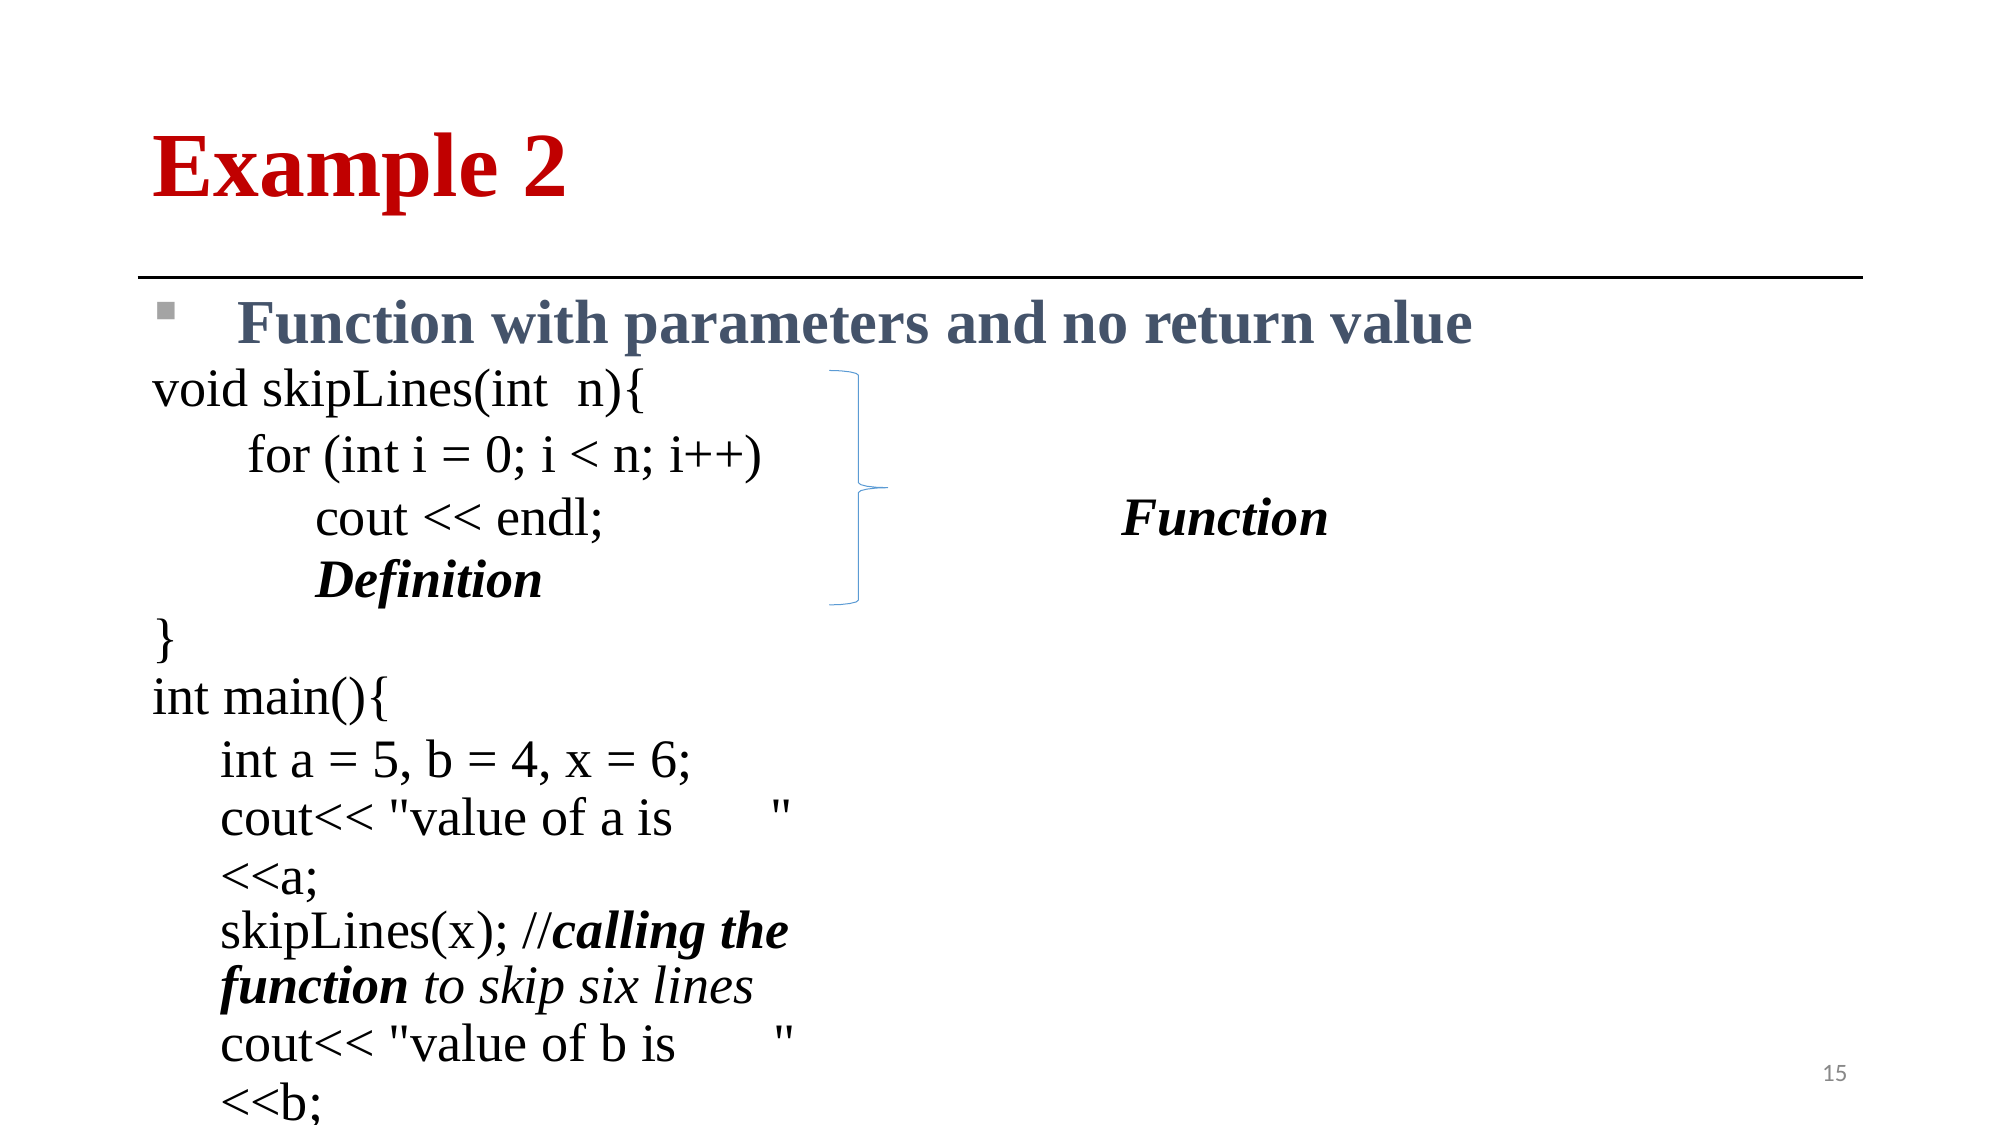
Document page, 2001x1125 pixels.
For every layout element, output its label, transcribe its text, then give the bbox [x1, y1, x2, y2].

text_box Function with parameters and no return value void skipLines(int n){ for (int i = 0; i < n; i++) cout << endl; Function Definition } int main(){ int a = 5, b = 4, x = 6; cout<< "value of a is " <<a; skipLines(x); //calling the function to skip six lines cout<< "value of b is " <<b; } [150, 281, 1478, 1125]
title Example 2 [150, 102, 570, 281]
slide_number 10 [1815, 1060, 1854, 1125]
text_box [829, 370, 888, 605]
